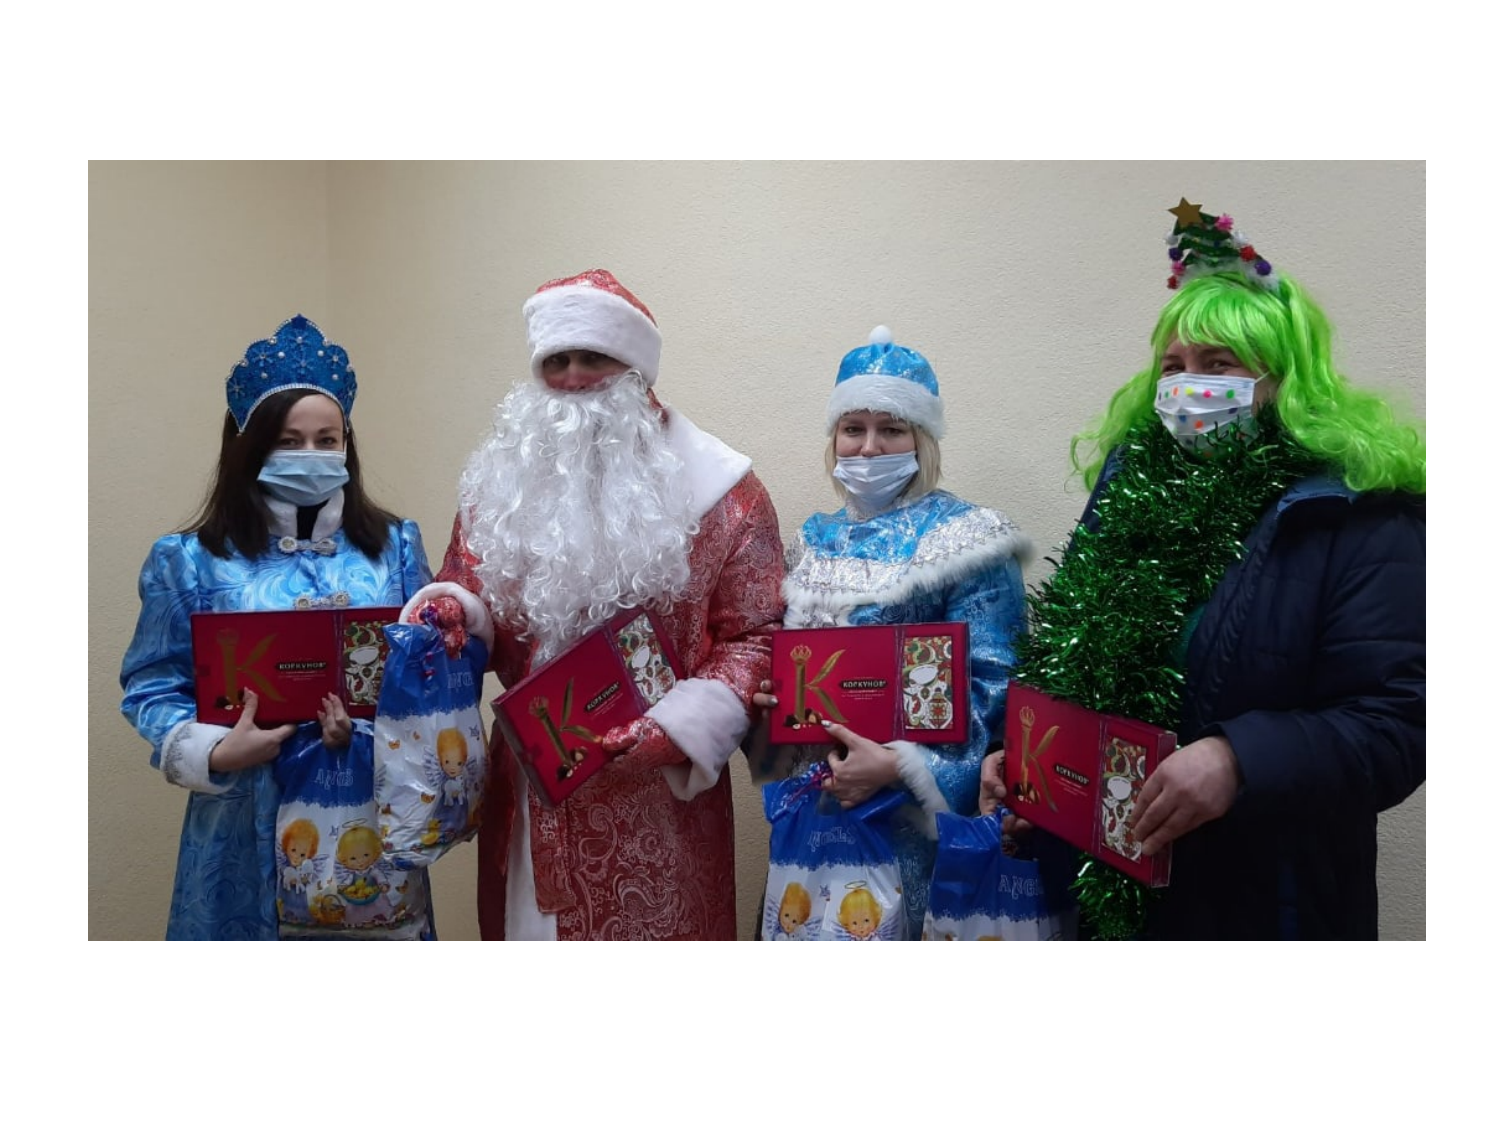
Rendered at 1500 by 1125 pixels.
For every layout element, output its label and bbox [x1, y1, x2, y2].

picture [88, 160, 1427, 942]
